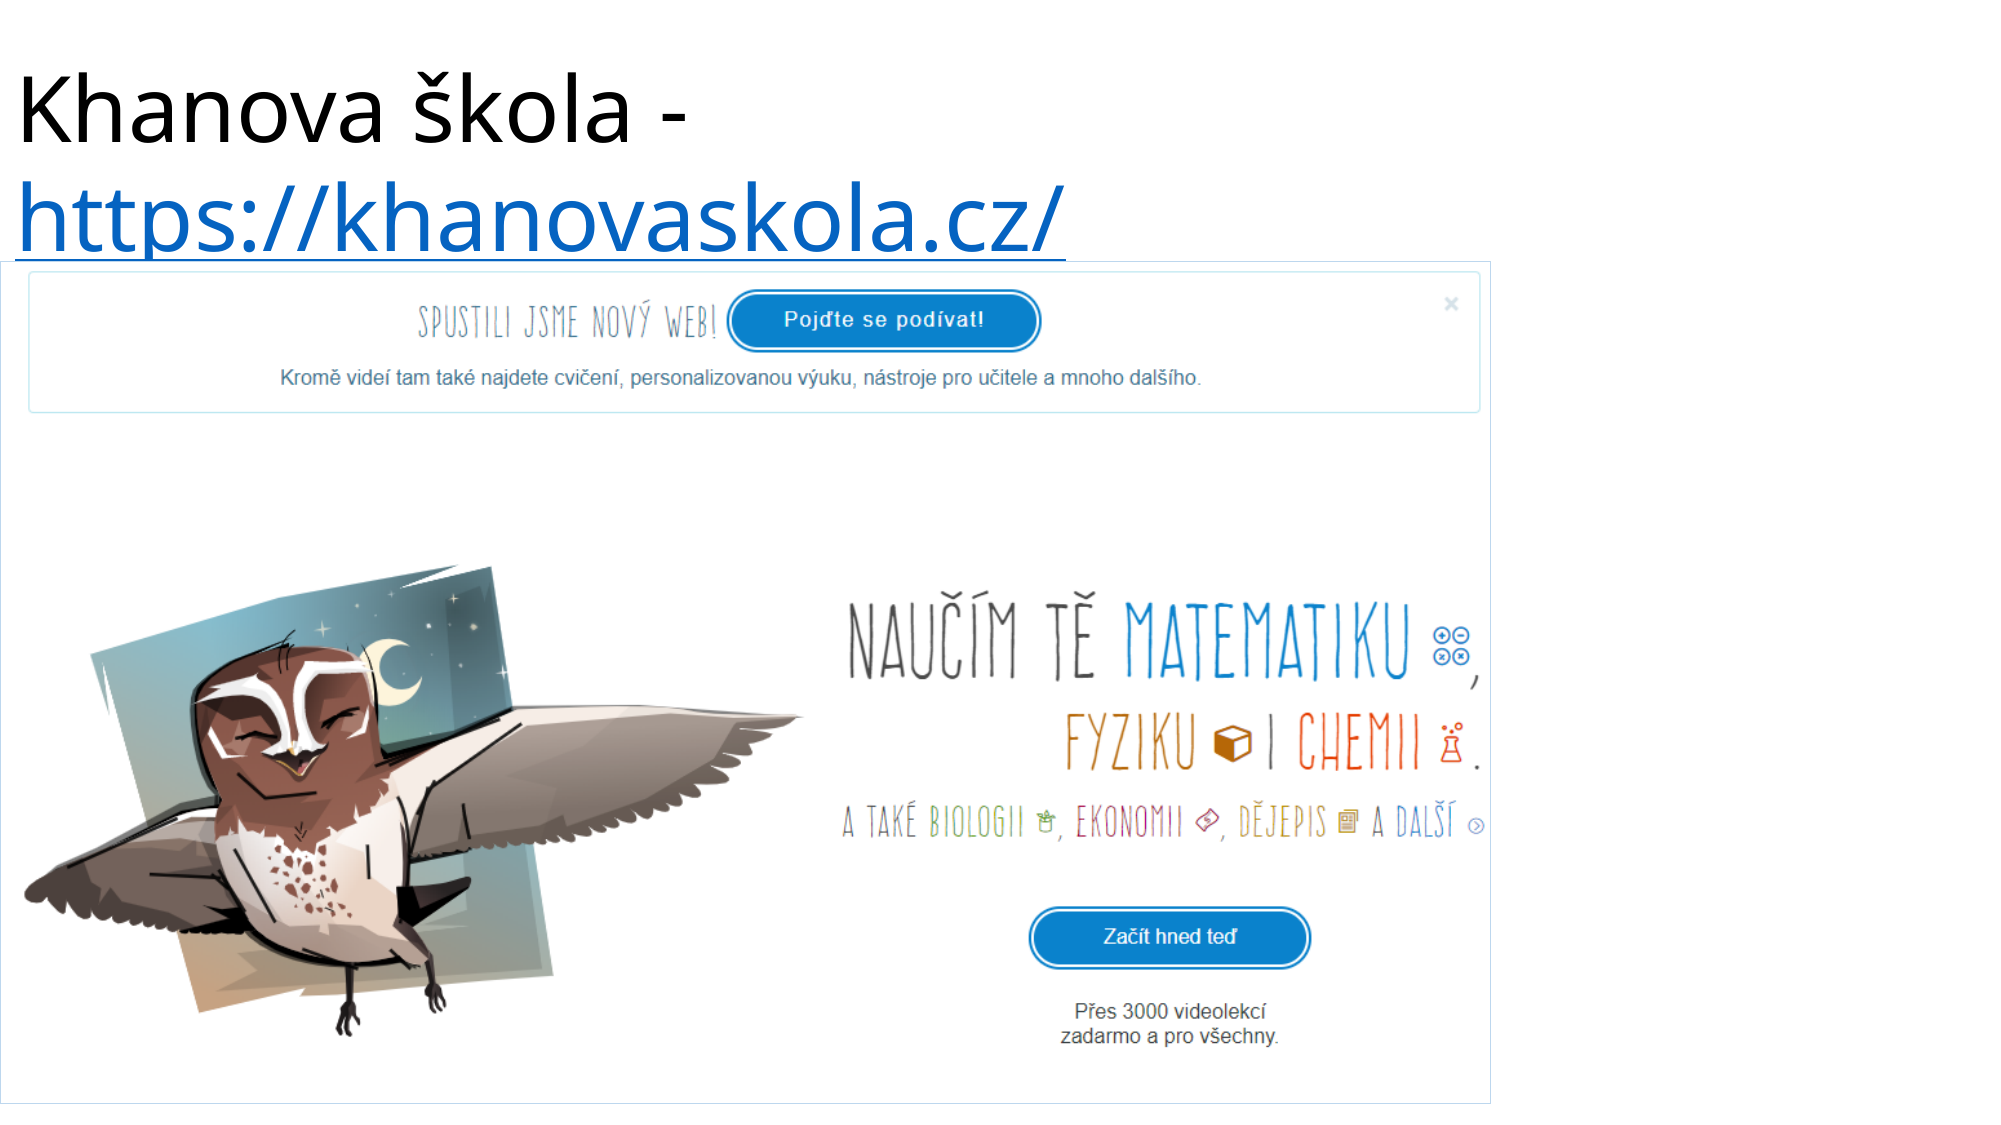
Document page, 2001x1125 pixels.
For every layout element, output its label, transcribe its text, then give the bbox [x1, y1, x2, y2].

picture [0, 261, 1491, 1105]
title Khanova škola - https://khanovaskola.cz/ [0, 59, 1725, 278]
